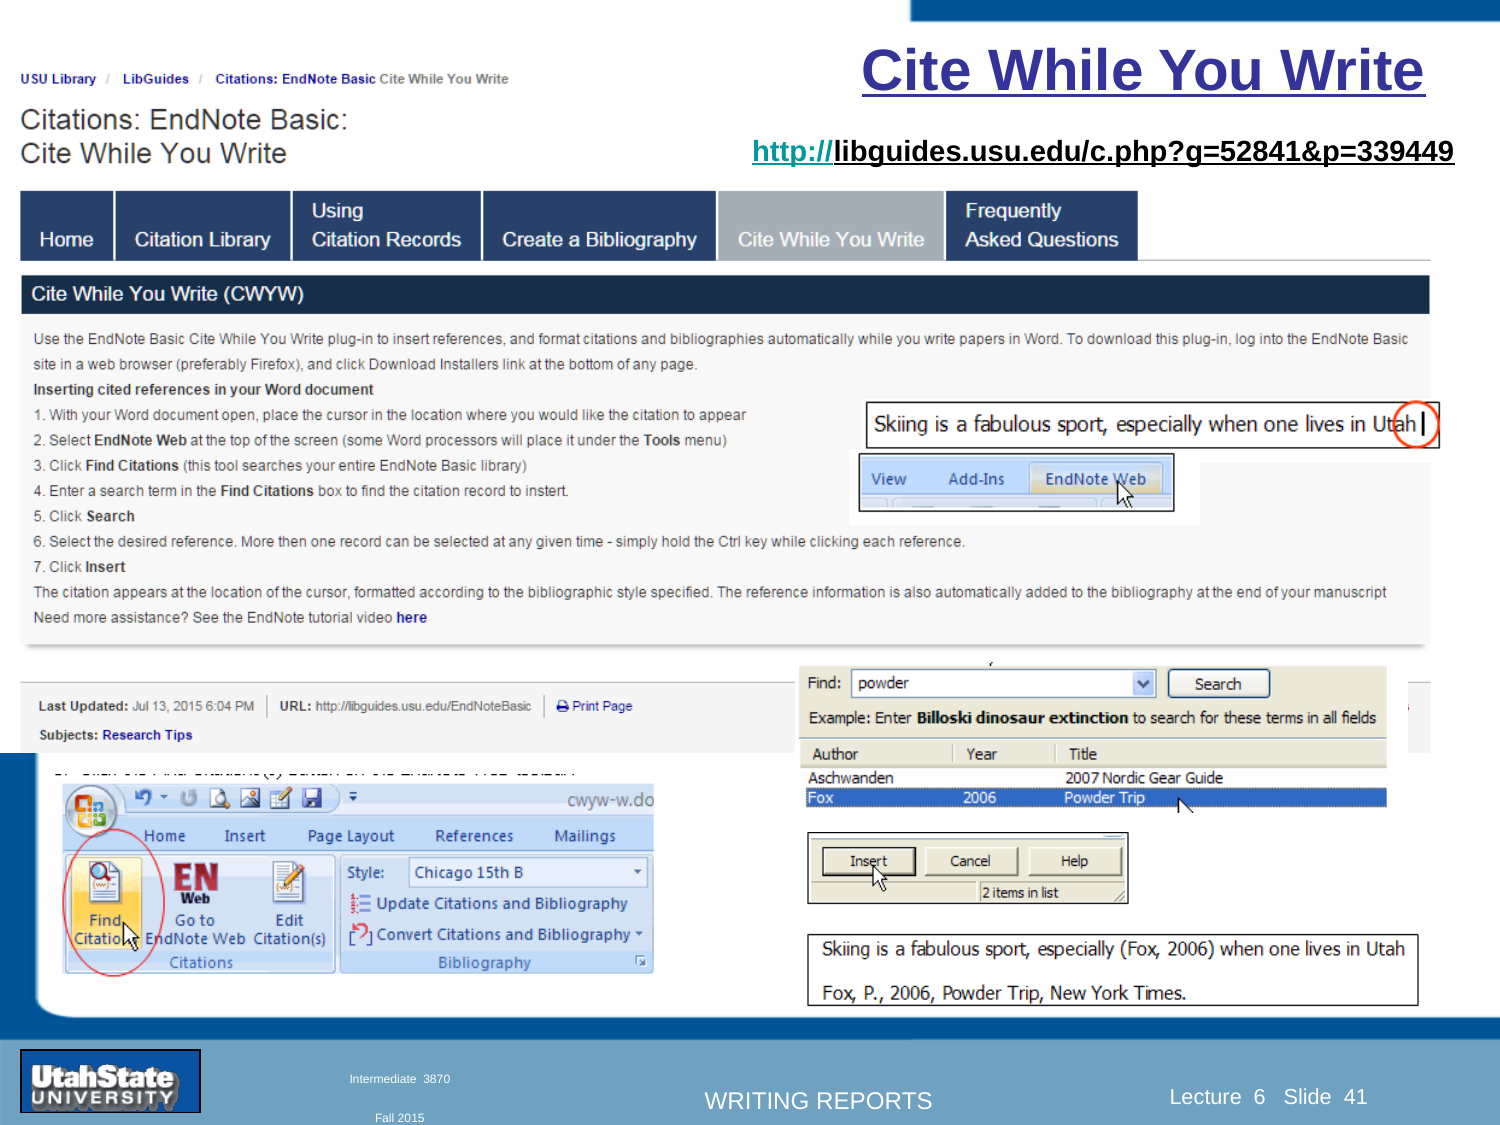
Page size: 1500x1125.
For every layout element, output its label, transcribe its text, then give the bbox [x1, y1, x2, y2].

picture [0, 0, 1500, 1125]
text_box Cite While You Write [787, 24, 1500, 100]
text_box http://libguides.usu.edu/c.php?g=52841&p=339449 [1441, 124, 1475, 175]
